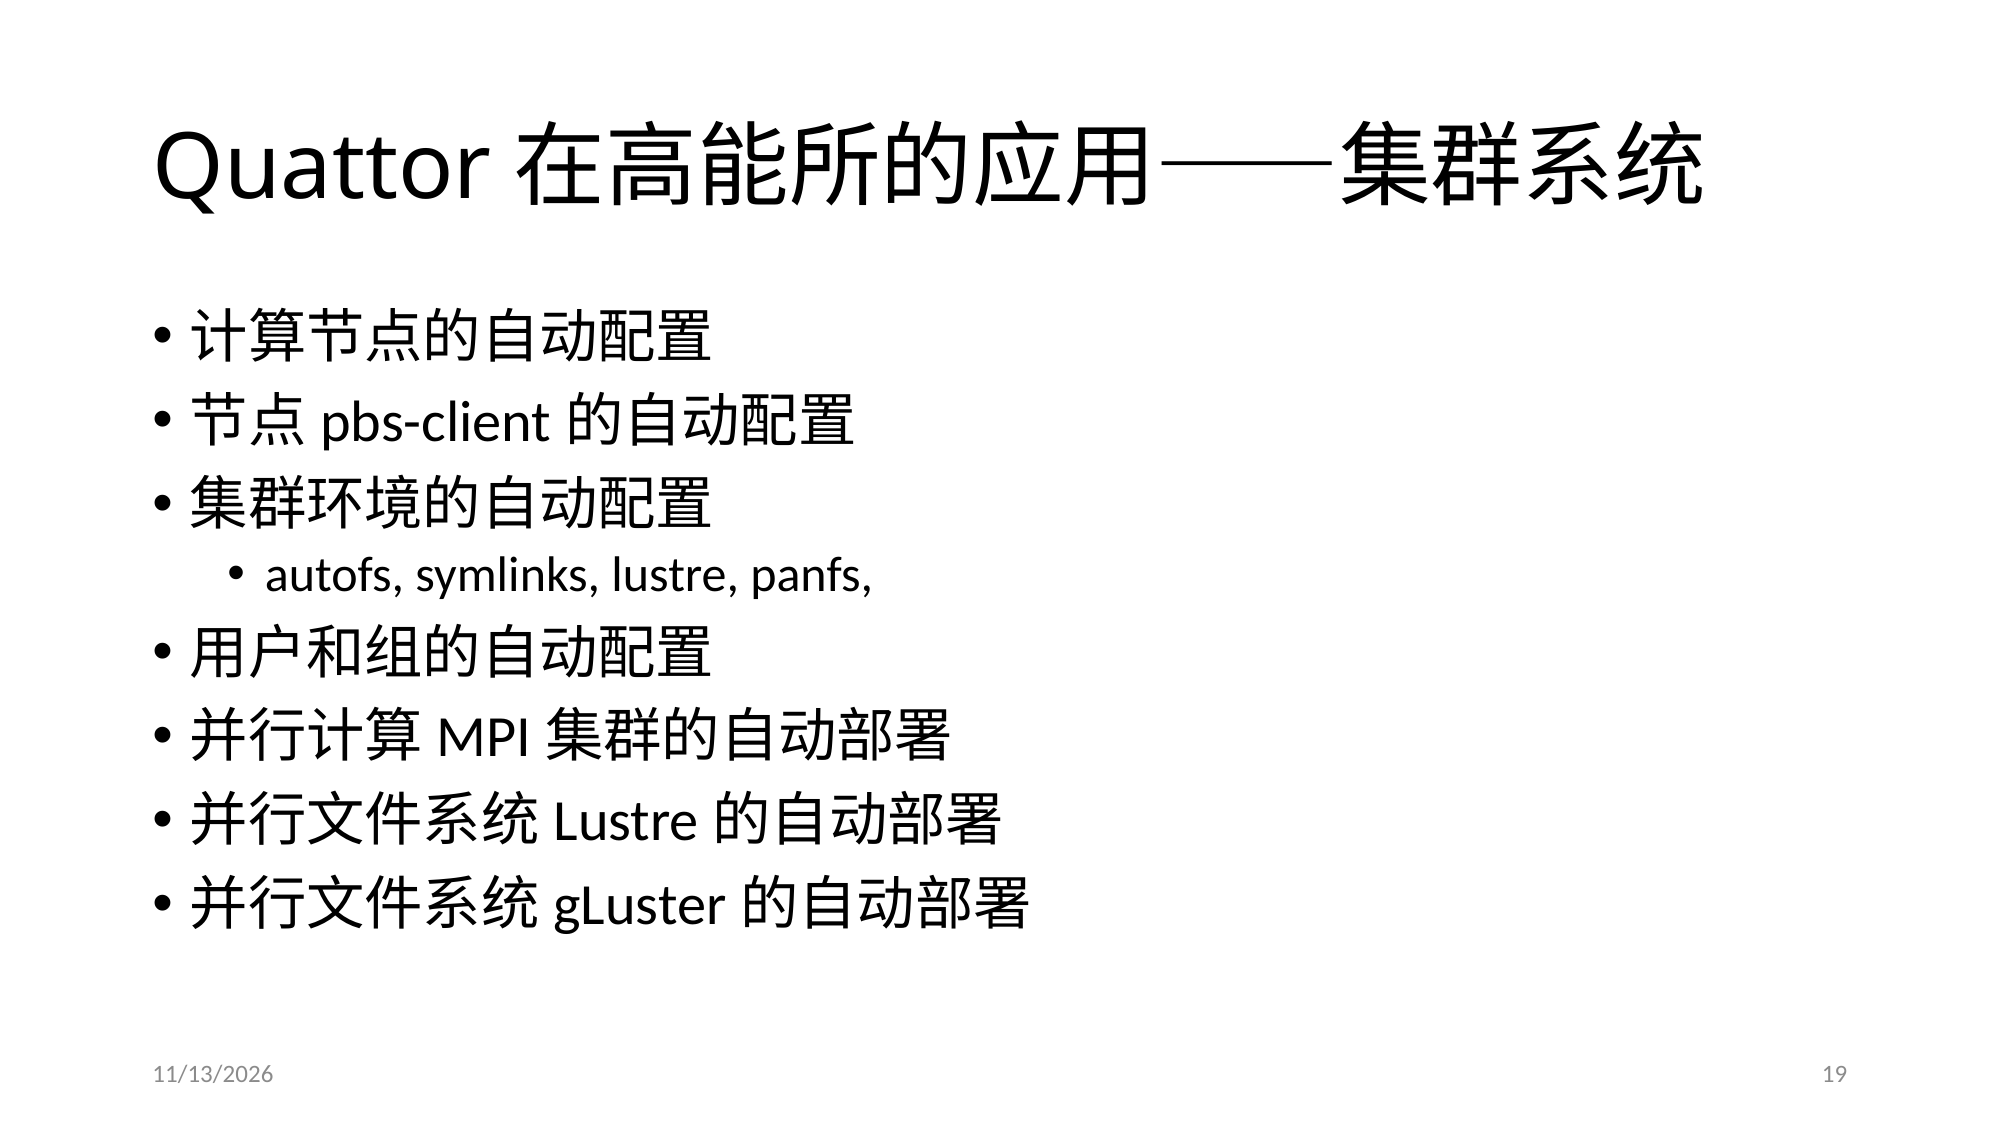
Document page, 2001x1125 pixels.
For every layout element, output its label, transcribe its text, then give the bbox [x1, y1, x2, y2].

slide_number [137, 1042, 588, 1103]
list 计算节点的自动配置 节点pbs-client的自动配置 集群环境的自动配置 autofs, symlinks, lustre, panfs, 用户和组的自动配置 并行计算MPI集群的自动部署 并行文件系统Lustre的自动部署 并行文件系统gLuster的自动部署 [137, 299, 1863, 1014]
title Quattor在高能所的应用——集群系统 [137, 59, 1863, 278]
slide_number 19 [1412, 1042, 1863, 1103]
